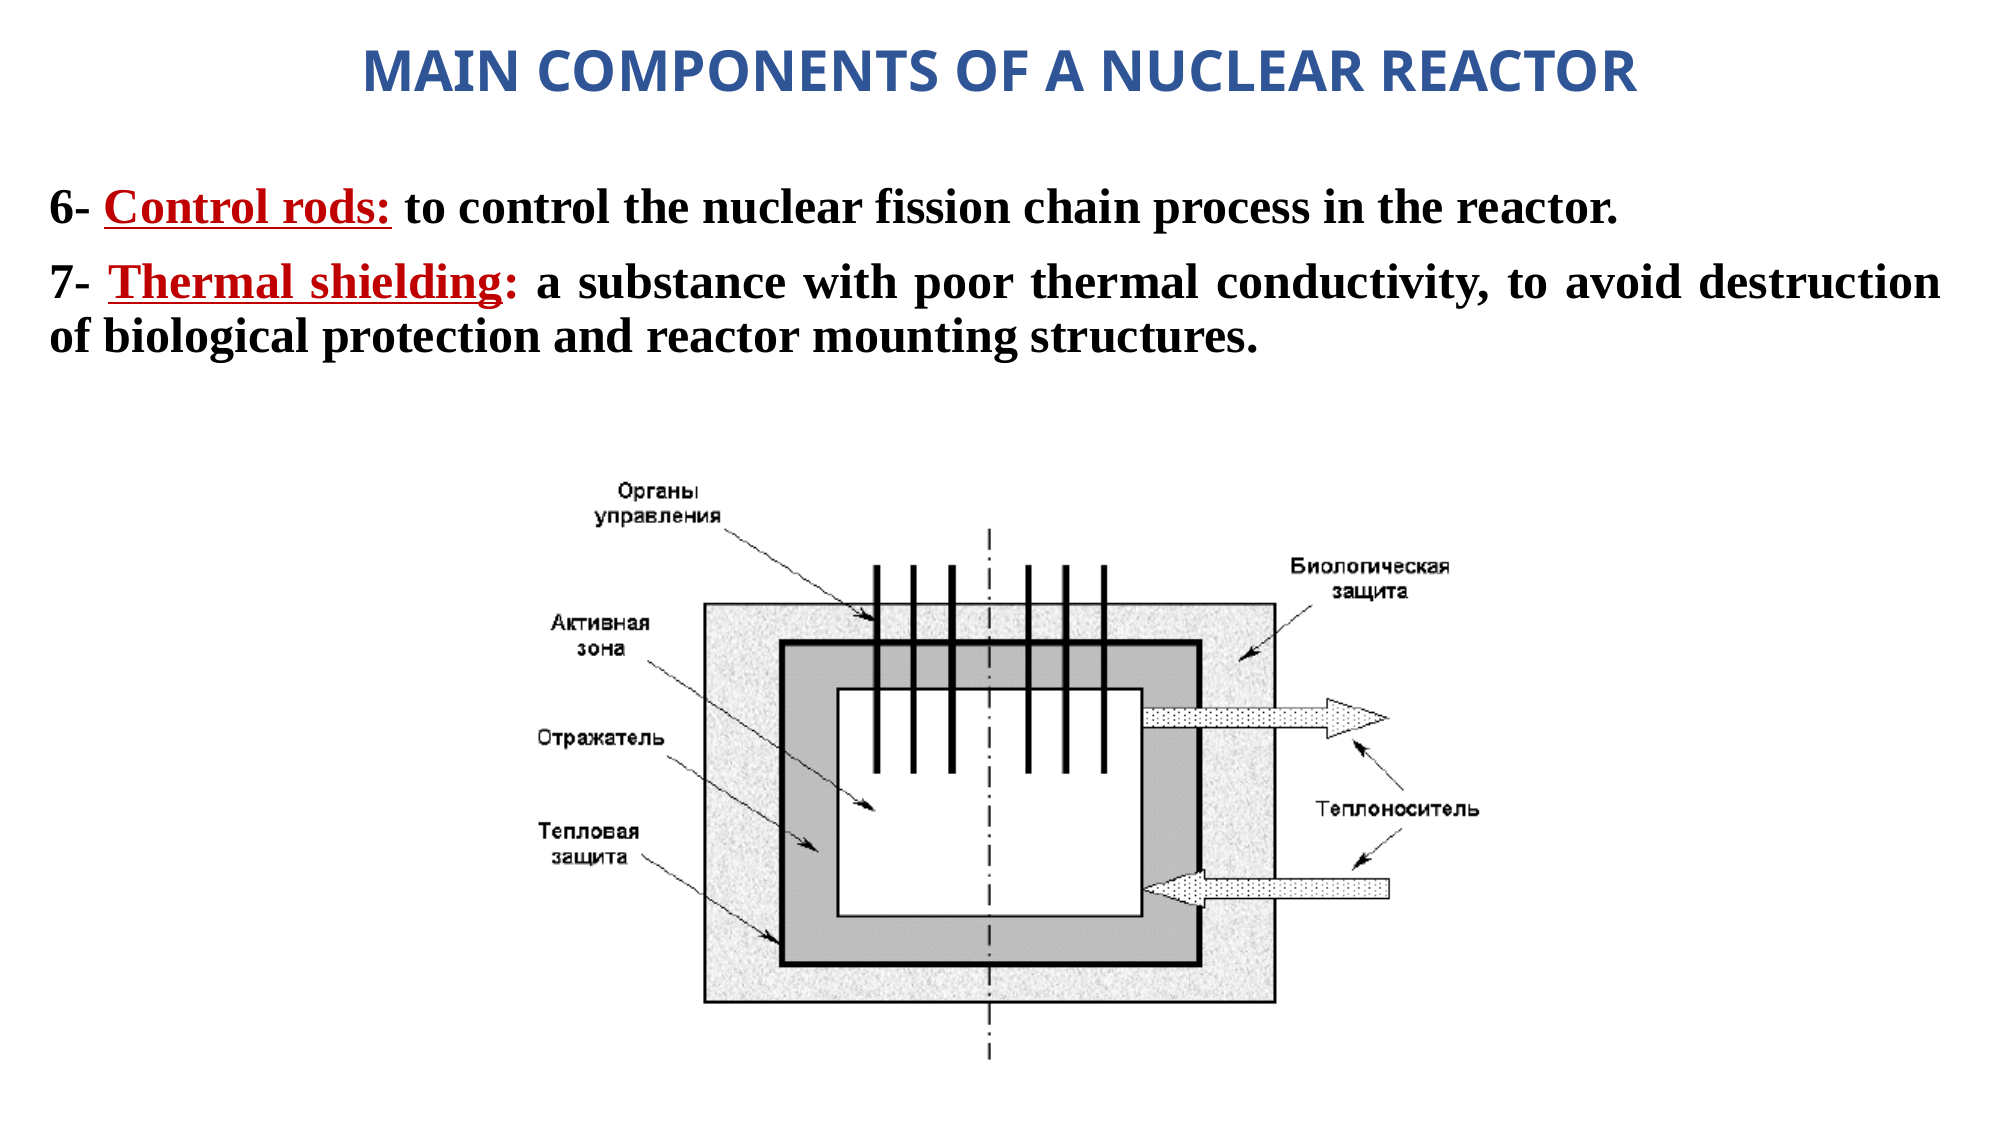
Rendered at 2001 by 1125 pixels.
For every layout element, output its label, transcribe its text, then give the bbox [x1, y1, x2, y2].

picture [497, 472, 1502, 1078]
list 6- Control rods: to control the nuclear fission chain process in the reactor. 7- Thermal shielding: a substance with poor thermal conductivity, to avoid destruction of biological protection and reactor mounting structures. [34, 173, 1957, 1014]
title MAIN COMPONENTS OF A NUCLEAR REACTOR [137, 35, 1863, 112]
